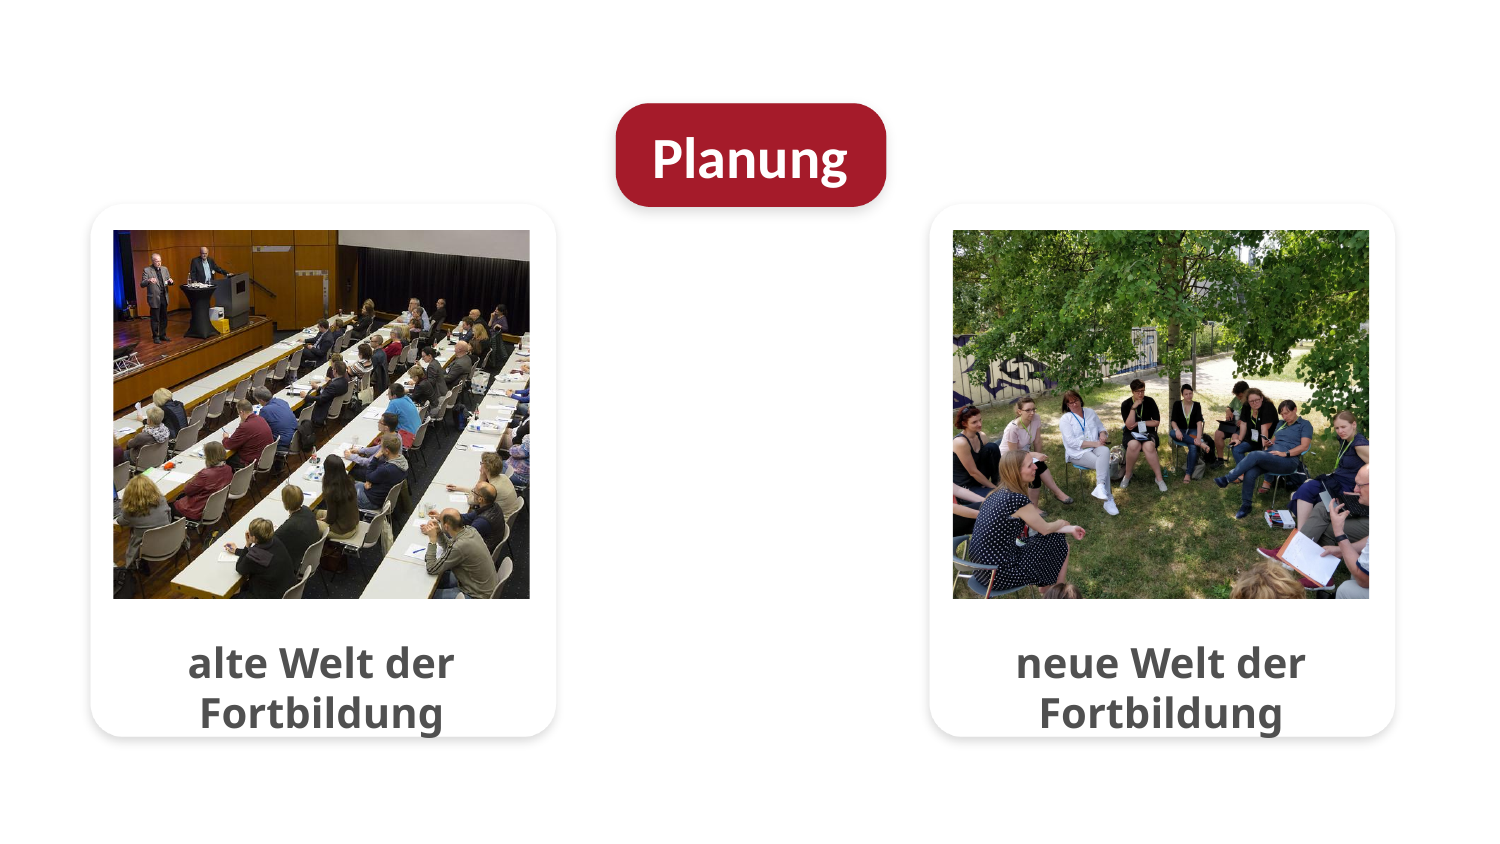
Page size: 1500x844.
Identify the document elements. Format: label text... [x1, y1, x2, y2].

picture [75, 193, 569, 755]
text_box Planung [611, 104, 889, 205]
picture [914, 193, 1408, 755]
text_box neue Welt der Fortbildung [915, 621, 1408, 752]
picture [596, 90, 904, 231]
text_box alte Welt der Fortbildung [94, 621, 549, 752]
